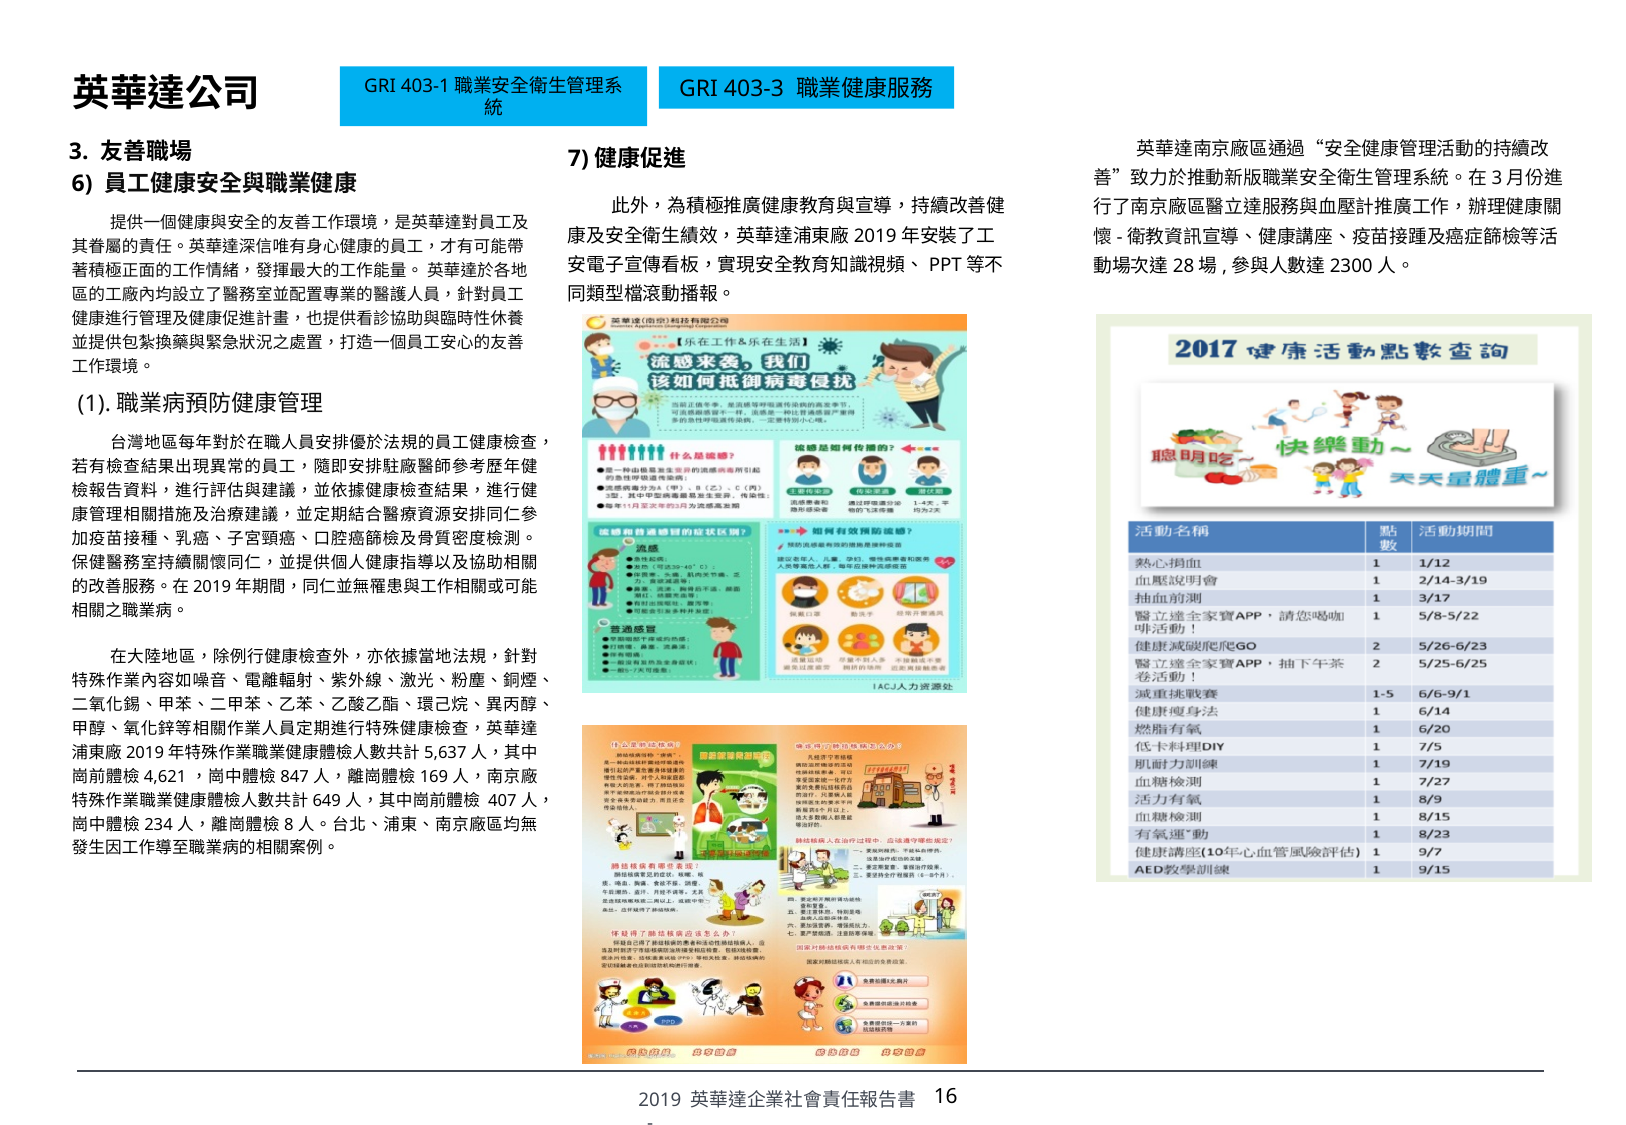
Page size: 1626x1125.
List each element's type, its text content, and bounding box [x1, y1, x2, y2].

text_box GRI 403-3 職業健康服務 [658, 66, 955, 109]
text_box 3. 友善職場 [54, 129, 207, 172]
title 英華達公司 [57, 45, 470, 138]
picture [581, 313, 967, 694]
picture [581, 724, 967, 1065]
list 6) 員工健康安全與職業健康 提供一個健康與安全的友善工作環境，是英華達對員工及其眷屬的責任。英華達深信唯有身心健康的員工，才有可能帶著積極正面的工作情緒，發揮最大的工作能量。 英華達於各地區的工廠內均設立了醫務室並配置專業的醫護人員，針對員工健康進行管理及健康促進計畫，也提供看診協助與臨時性休養並提供包紮換藥與緊急狀況之處置，打造一個員工安心的友善工作環境。 (1).職業病預防健康管理 台灣地區每年對於在職人員安排優於法規的員工健康檢查，若有檢查結果出現異常的員工，隨即安排駐廠醫師參考歷年健檢報告資料，進行評估與建議，並依據健康檢查結果，進行健康管理相關措施及治療建議，並定期結合醫療資源安排同仁參加疫苗接種、乳癌、子宮頸癌、口腔癌篩檢及骨質密度檢測。保健醫務室持續關懷同仁，並提供個人健康指導以及協助相關的改善服務。在2019年期間，同仁並無罹患與工作相關或可能相關之職業病。 在大陸地區，除例行健康檢查外，亦依據當地法規，針對特殊作業內容如噪音、電離輻射、紫外線、激光、粉塵、銅煙、二氧化錫、甲苯、二甲苯、乙苯、乙酸乙酯、環己烷、異丙醇、甲醇、氧化鋅等相關作業人員定期進行特殊健康檢查，英華達浦東廠2019年特殊作業職業健康體檢人數共計5,637人，其中崗前體檢4,621，崗中體檢847人，離崗體檢169人，南京廠特殊作業職業健康體檢人數共計649人，其中崗前體檢 407人，崗中體檢234人，離崗體檢8人。台北、浦東、南京廠區均無發生因工作導至職業病的相關案例。 [56, 160, 552, 1000]
picture [1095, 313, 1593, 882]
text_box GRI 403-1職業安全衛生管理系統 [339, 66, 648, 127]
list 英華達南京廠區通過“安全健康管理活動的持續改善”致力於推動新版職業安全衛生管理系統。在3月份進行了南京廠區醫立達服務與血壓計推廣工作，辦理健康關懷-衛教資訊宣導、健康講座、疫苗接踵及癌症篩檢等活動場次達28場,參與人數達2300人。 [1078, 122, 1581, 1083]
list [552, 134, 1055, 1094]
text_box 7)健康促進 此外，為積極推廣健康教育與宣導，持續改善健康及安全衛生績效，英華達浦東廠2019年安裝了工安電子宣傳看板，實現安全教育知識視頻、PPT等不同類型檔滾動播報。 [552, 122, 1026, 1083]
